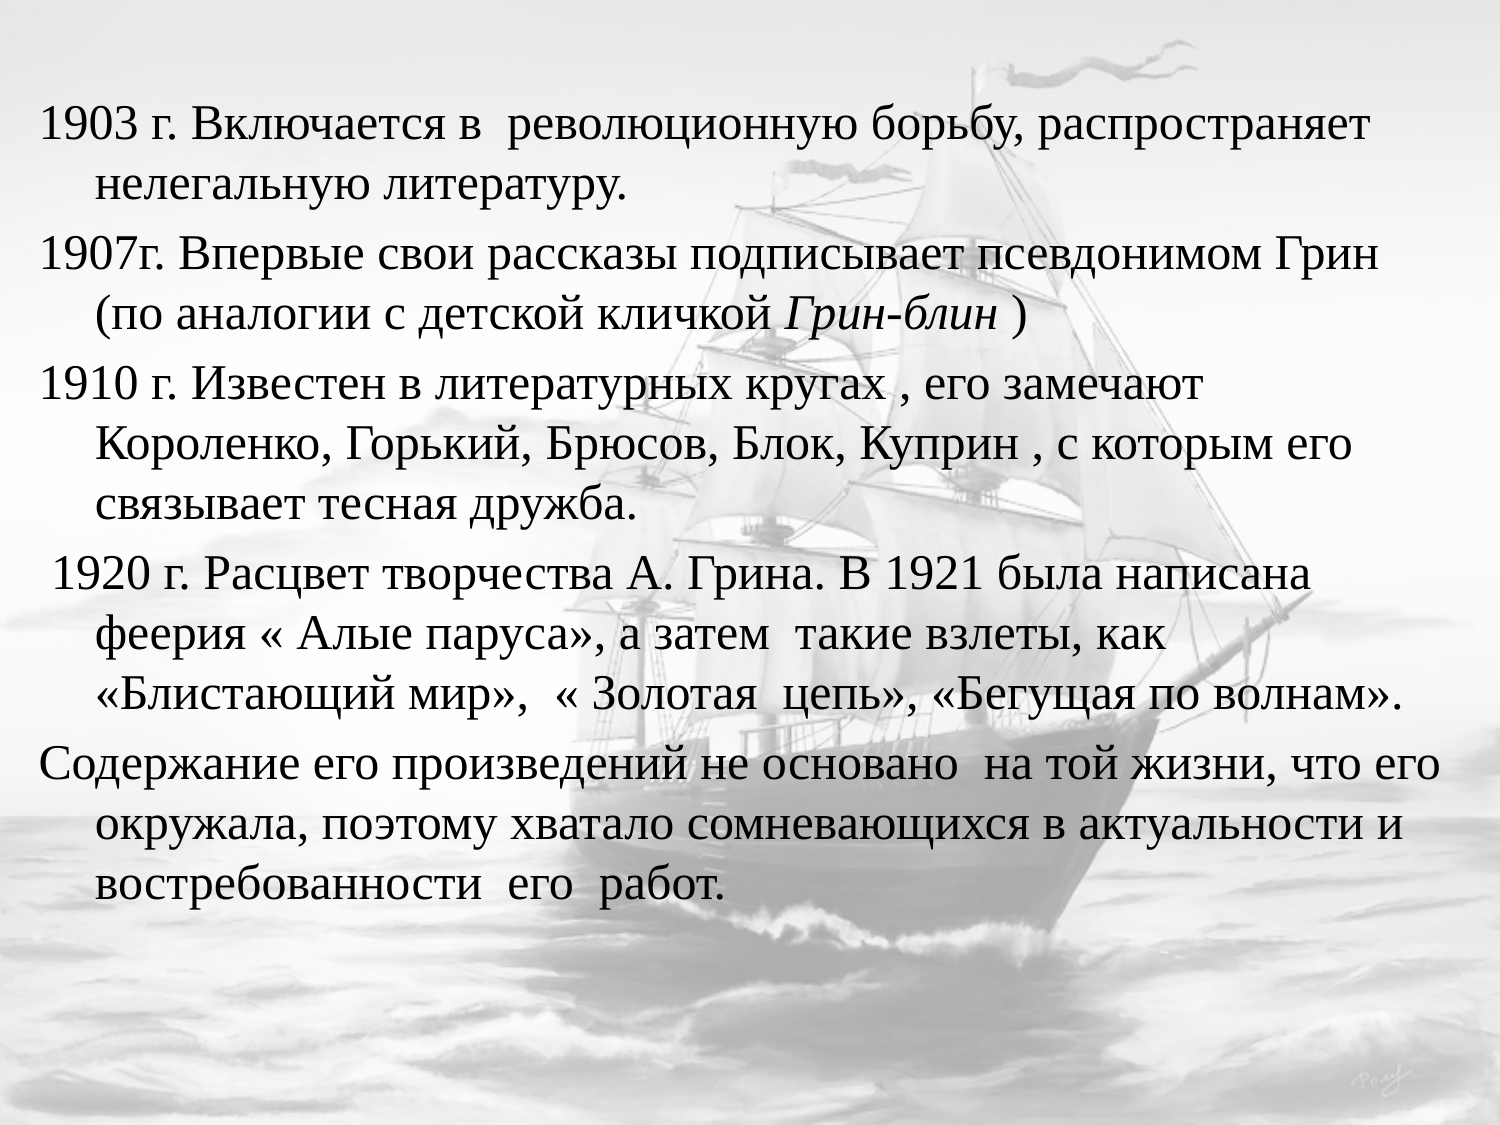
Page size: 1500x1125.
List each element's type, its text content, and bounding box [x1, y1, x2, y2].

picture [0, 0, 1500, 1125]
list 1903 г. Включается в революционную борьбу, распространяет нелегальную литературу. 1907г. Впервые свои рассказы подписывает псевдонимом Грин (по аналогии с детской кличкой Грин-блин ) 1910 г. Известен в литературных кругах , его замечают Короленко, Горький, Брюсов, Блок, Куприн , с которым его связывает тесная дружба. 1920 г. Расцвет творчества А. Грина. В 1921 была написана феерия « Алые паруса», а затем такие взлеты, как «Блистающий мир», « Золотая цепь», «Бегущая по волнам». Содержание его произведений не основано на той жизни, что его окружала, поэтому хватало сомневающихся в актуальности и востребованности его работ. [23, 82, 1465, 1005]
